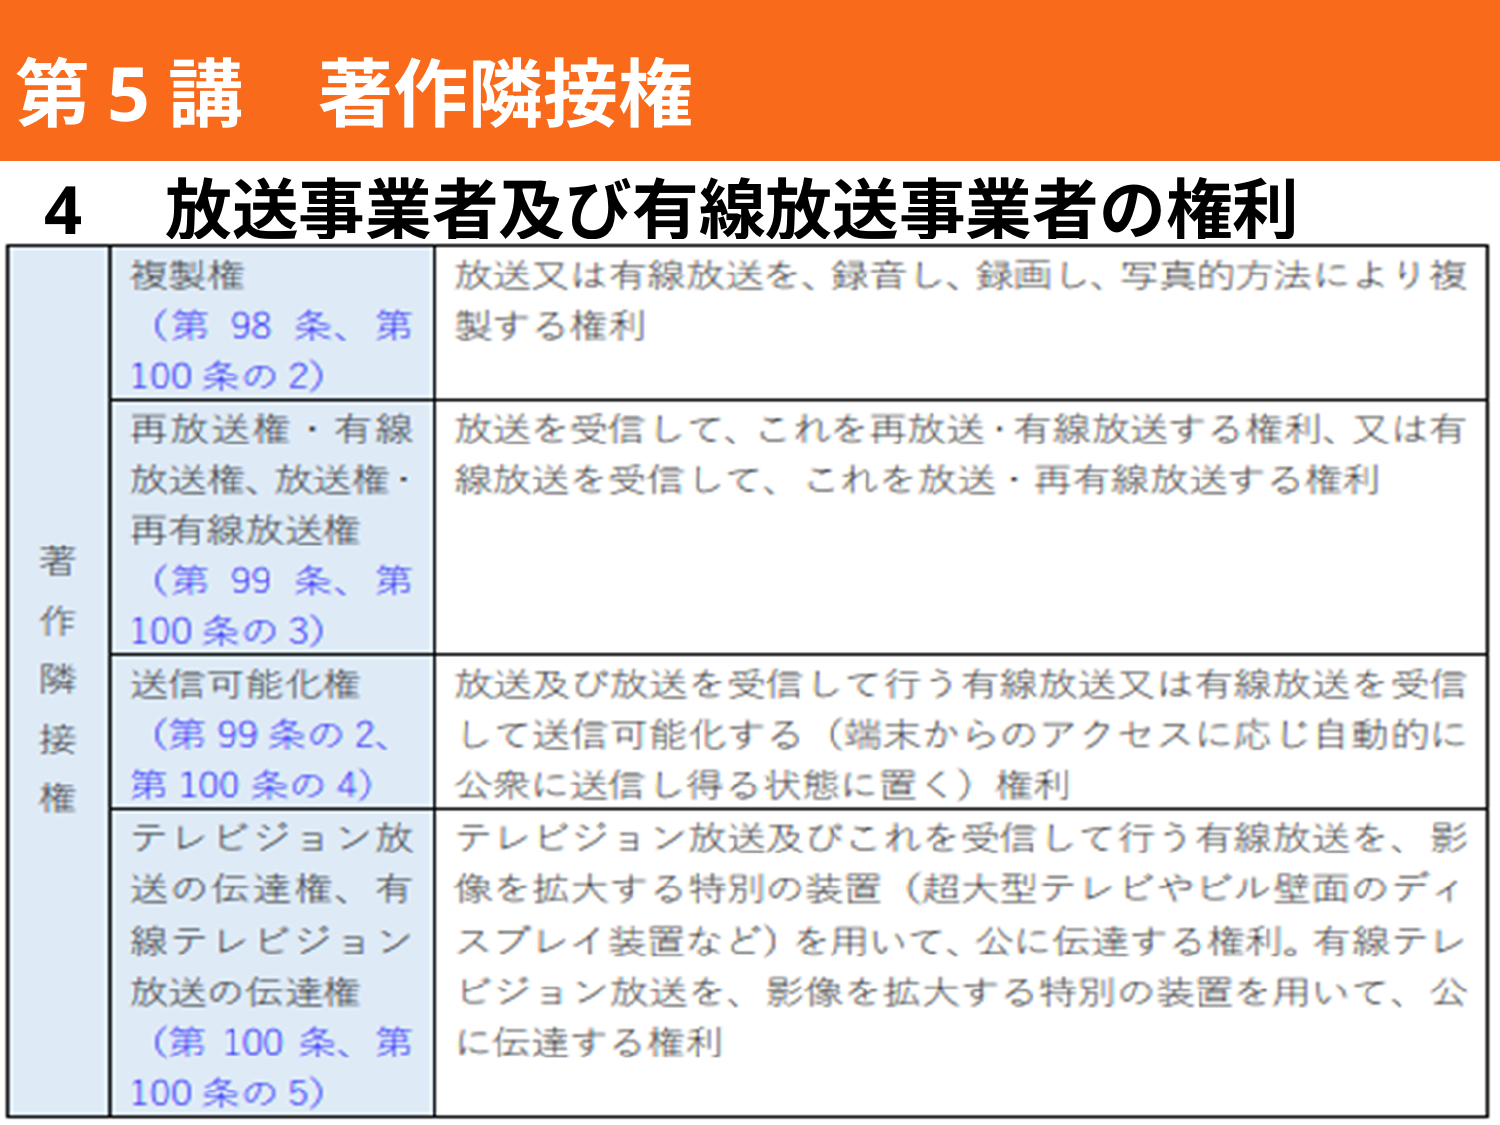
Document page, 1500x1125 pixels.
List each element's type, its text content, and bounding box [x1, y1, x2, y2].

picture [0, 239, 1500, 1125]
text_box 第5講 著作隣接権 [0, 0, 1500, 161]
text_box 4 放送事業者及び有線放送事業者の権利 [29, 160, 1459, 237]
